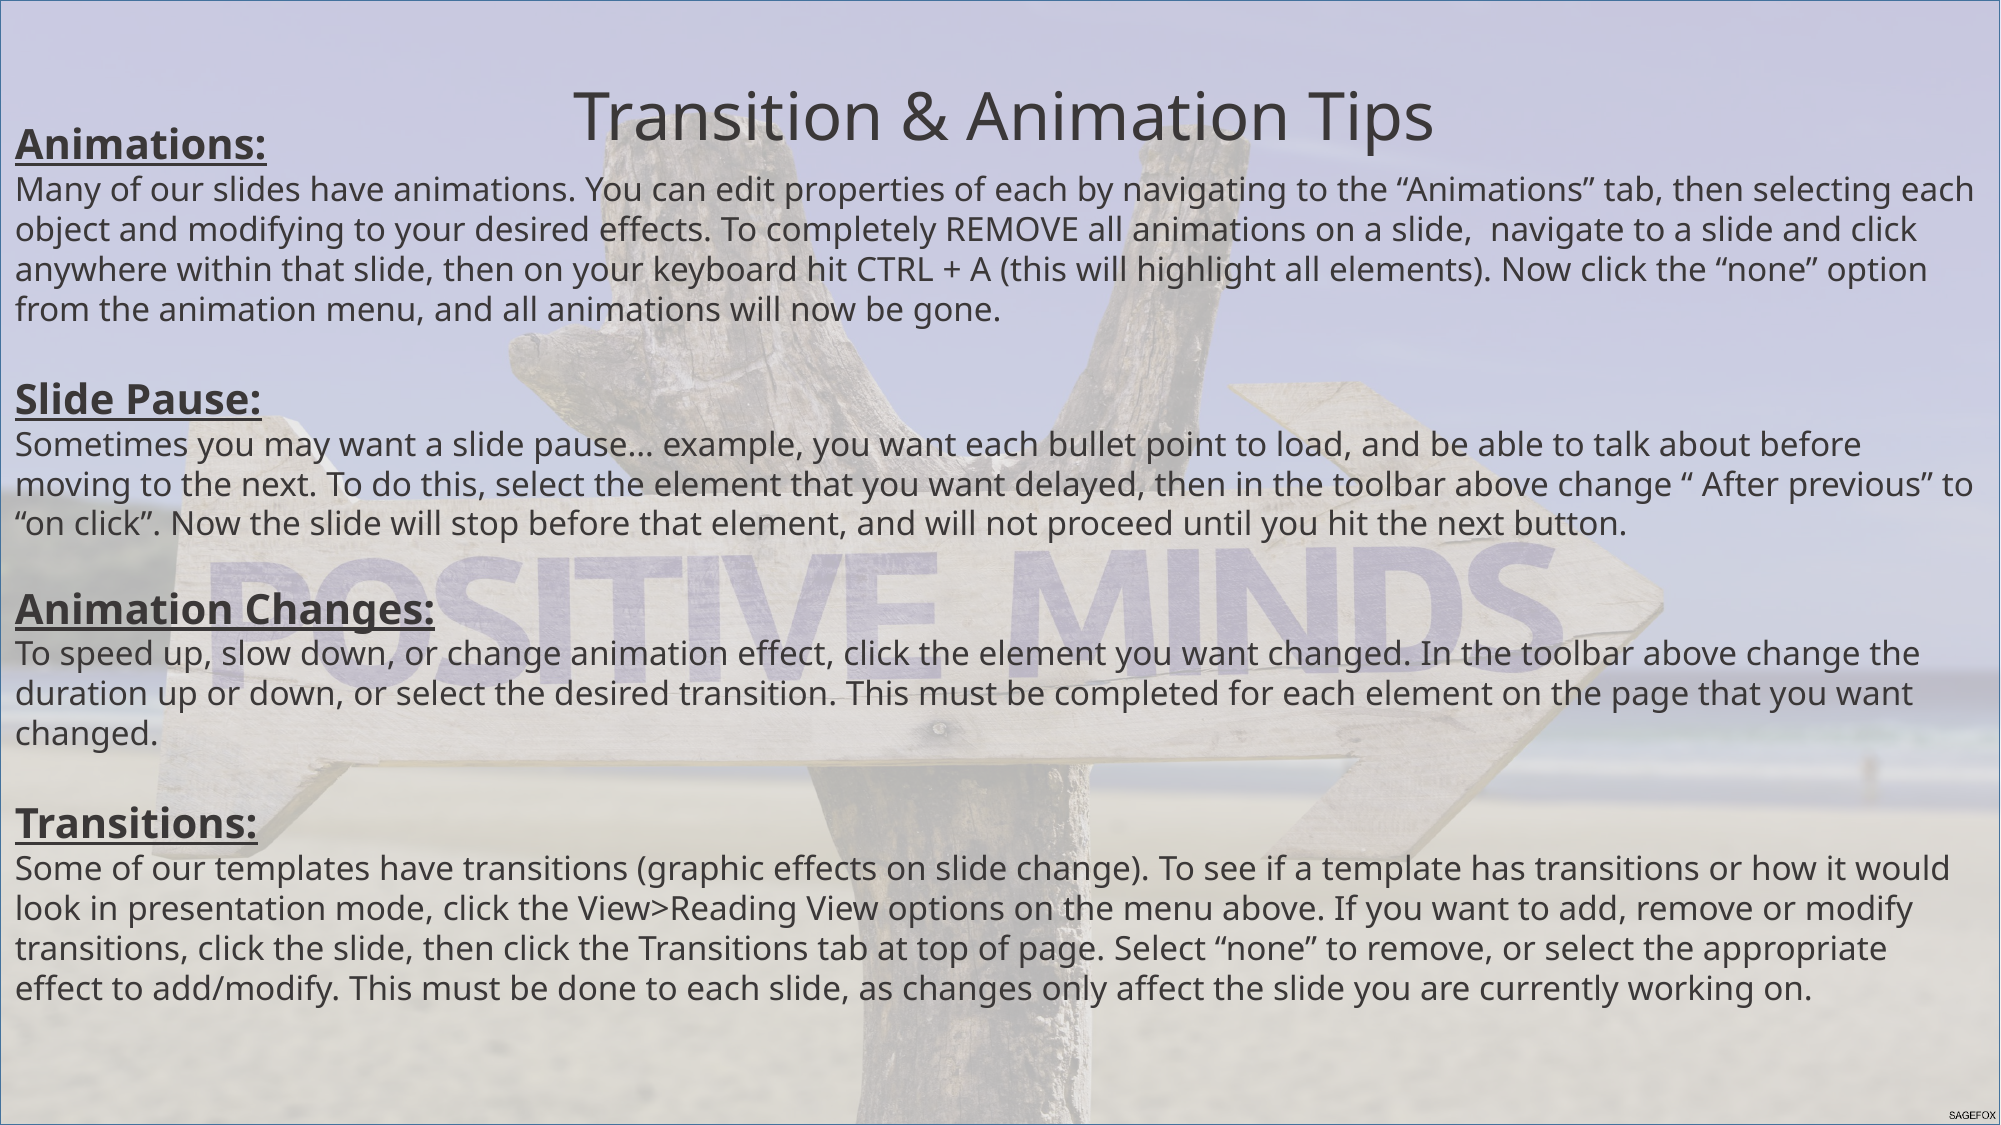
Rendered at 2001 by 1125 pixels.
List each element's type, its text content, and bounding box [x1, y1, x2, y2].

text_box Animations: Many of our slides have animations. You can edit properties of each by navigating to the “Animations” tab, then selecting each object and modifying to your desired effects. To completely REMOVE all animations on a slide, navigate to a slide and click anywhere within that slide, then on your keyboard hit CTRL + A (this will highlight all elements). Now click the “none” option from the animation menu, and all animations will now be gone. Slide Pause: Sometimes you may want a slide pause… example, you want each bullet point to load, and be able to talk about before moving to the next. To do this, select the element that you want delayed, then in the toolbar above change “ After previous” to “on click”. Now the slide will stop before that element, and will not proceed until you hit the next button. Animation Changes: To speed up, slow down, or change animation effect, click the element you want changed. In the toolbar above change the duration up or down, or select the desired transition. This must be completed for each element on the page that you want changed. Transitions: Some of our templates have transitions (graphic effects on slide change). To see if a template has transitions or how it would look in presentation mode, click the View>Reading View options on the menu above. If you want to add, remove or modify transitions, click the slide, then click the Transitions tab at top of page. Select “none” to remove, or select the appropriate effect to add/modify. This must be done to each slide, as changes only affect the slide you are currently working on. [0, 0, 2000, 1125]
title Transition & Animation Tips [477, 59, 1532, 177]
